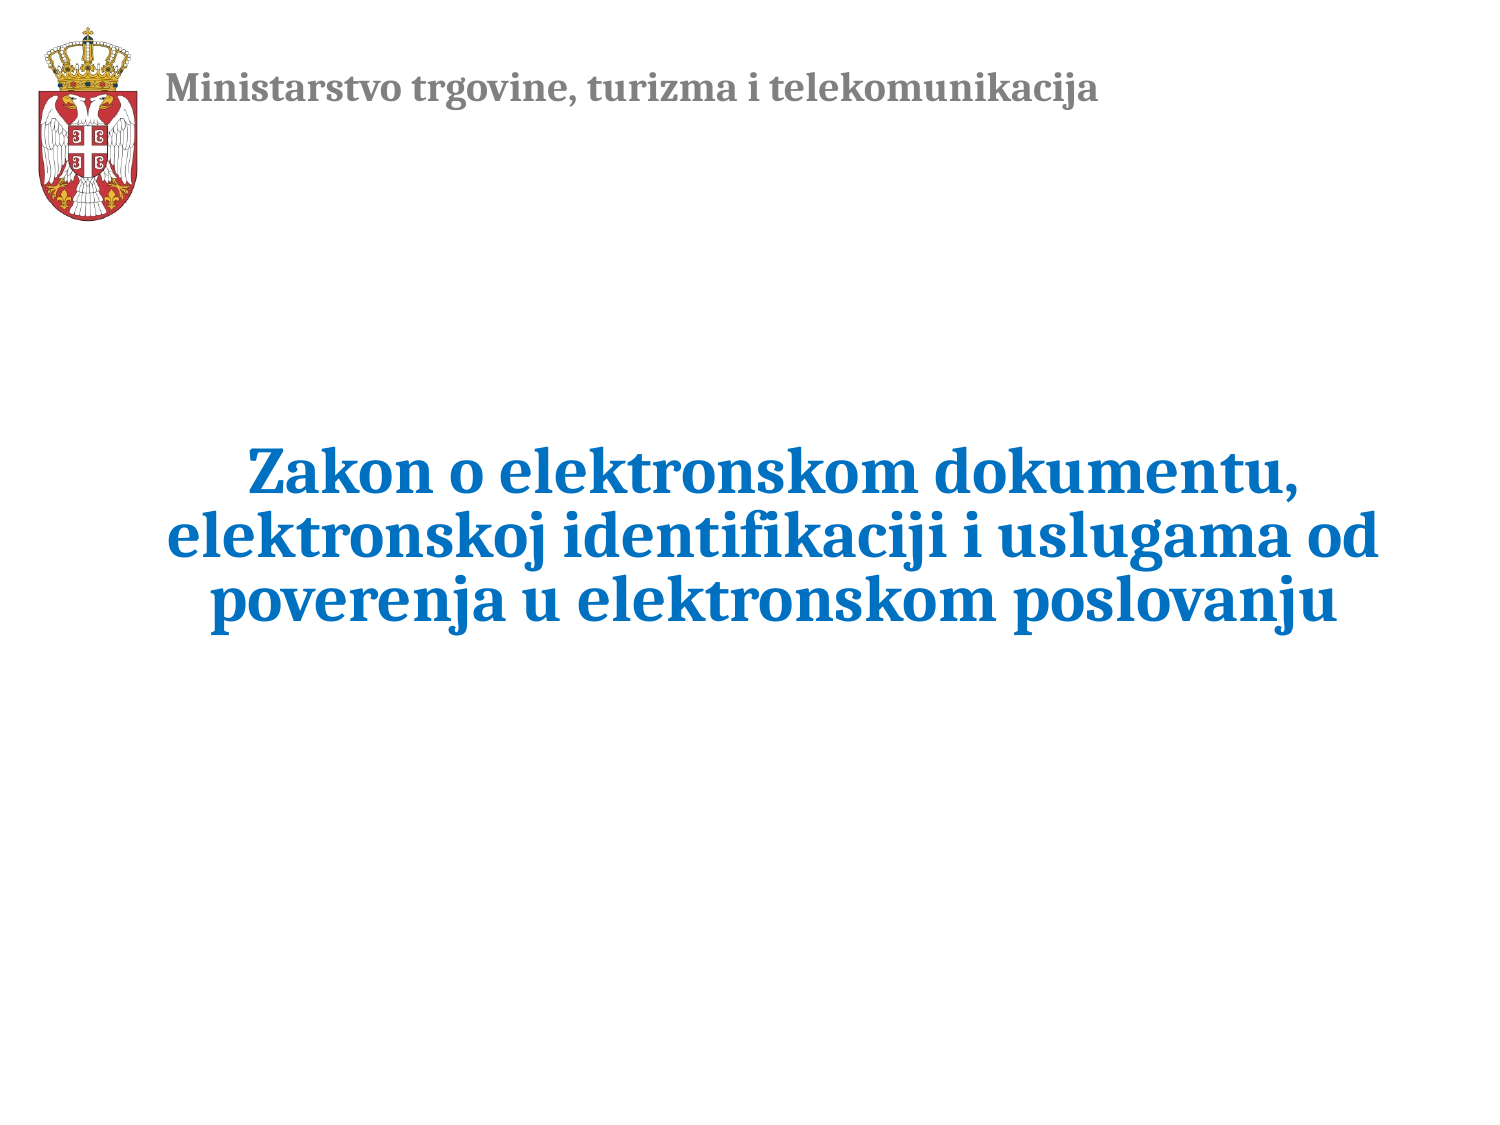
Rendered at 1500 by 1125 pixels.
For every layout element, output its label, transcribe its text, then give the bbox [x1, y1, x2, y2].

title Ministarstvo trgovine, turizma i telekomunikacija [149, 24, 1426, 126]
subtitle Zakon o elektronskom dokumentu, elektronskoj identifikaciji i uslugama od poverenja u elektronskom poslovanju [74, 187, 1476, 1088]
picture [35, 24, 139, 223]
